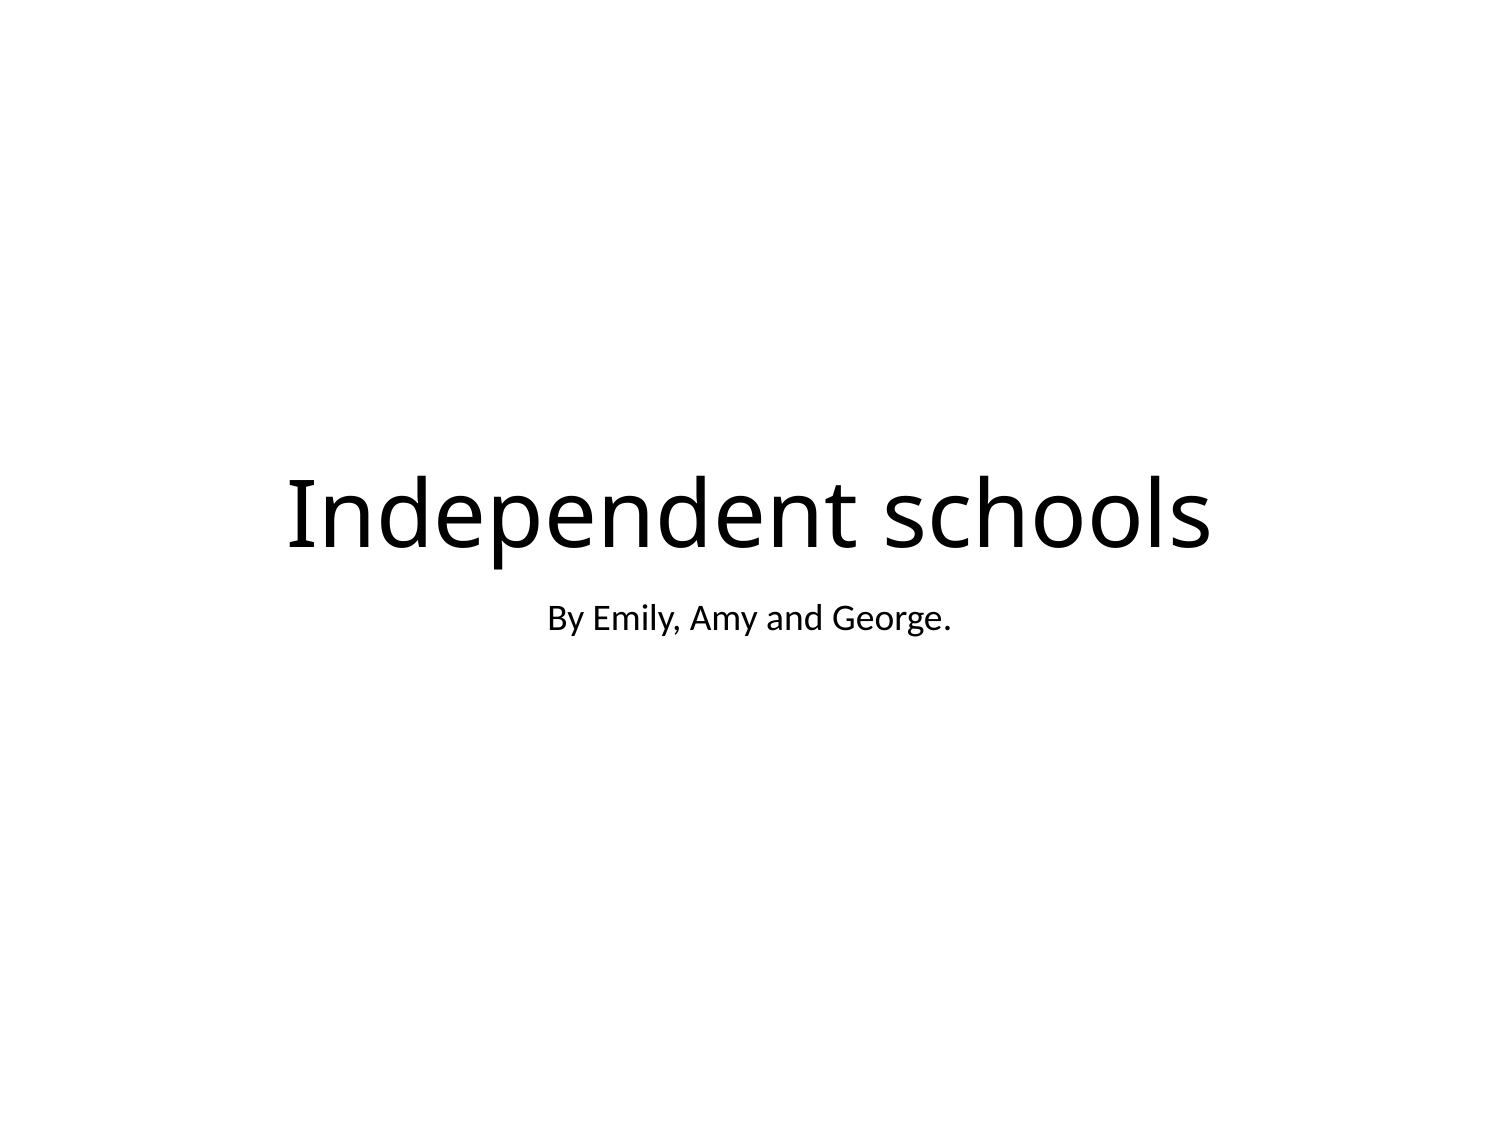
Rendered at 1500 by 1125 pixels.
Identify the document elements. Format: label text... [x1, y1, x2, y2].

title Independent schools [187, 184, 1313, 576]
subtitle By Emily, Amy and George. [187, 590, 1313, 863]
